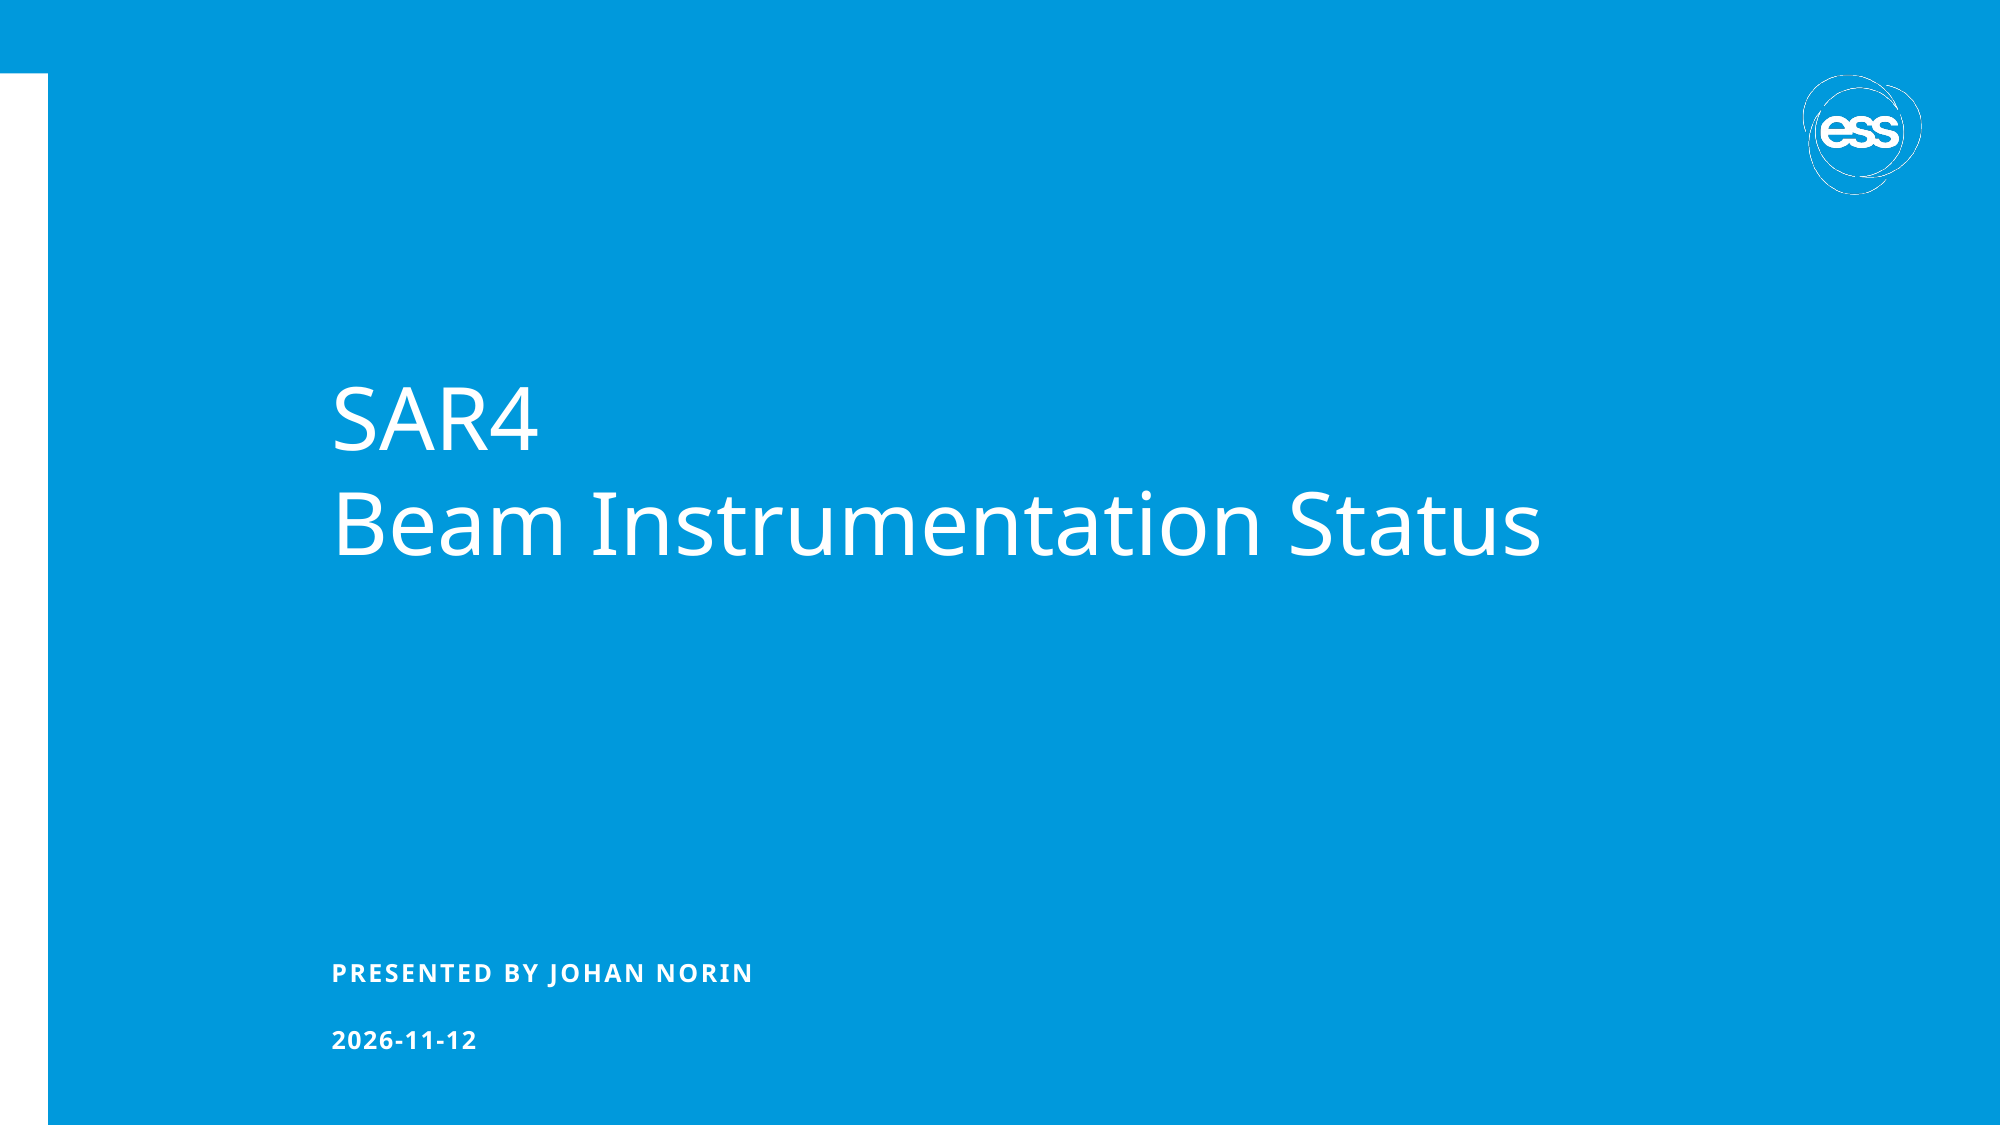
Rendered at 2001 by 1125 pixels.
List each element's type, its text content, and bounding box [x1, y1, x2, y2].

list PRESENTED BY Johan Norin [316, 918, 1349, 994]
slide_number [316, 1003, 845, 1079]
title SAR4 Beam Instrumentation Status [316, 189, 1734, 581]
